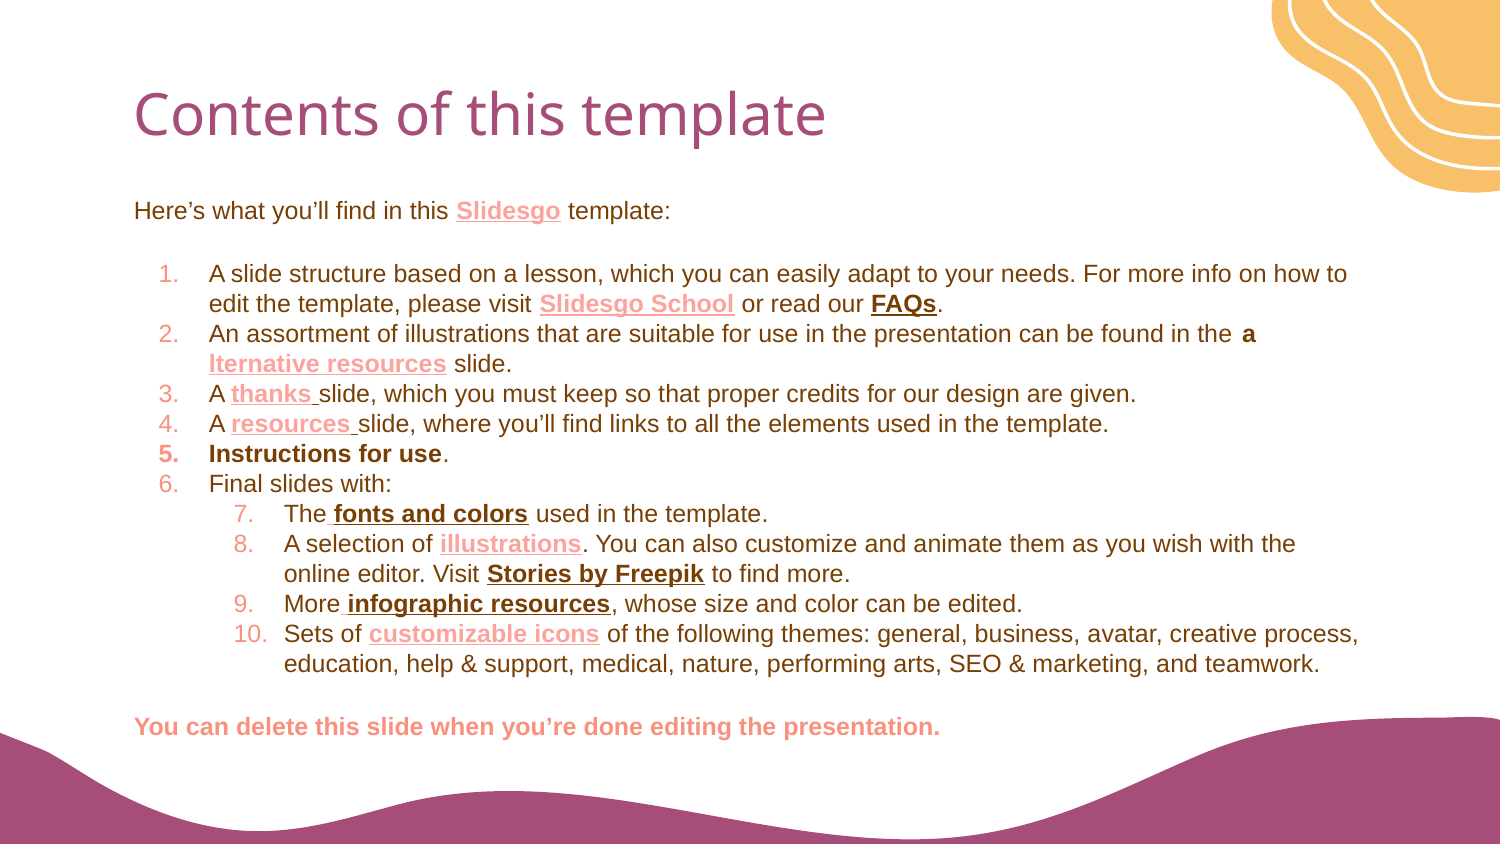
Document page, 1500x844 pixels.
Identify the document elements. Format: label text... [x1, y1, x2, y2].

title Contents of this template [118, 62, 1449, 155]
list Here’s what you’ll find in this Slidesgo template: A slide structure based on a lesson, which you can easily adapt to your needs. For more info on how to edit the template, please visit Slidesgo School or read our FAQs. An assortment of illustrations that are suitable for use in the presentation can be found in the alternative resources slide. A thanks slide, which you must keep so that proper credits for our design are given. A resources slide, where you’ll find links to all the elements used in the template. Instructions for use. Final slides with: The fonts and colors used in the template. A selection of illustrations. You can also customize and animate them as you wish with the online editor. Visit Stories by Freepik to find more. More infographic resources, whose size and color can be edited. Sets of customizable icons of the following themes: general, business, avatar, creative process, education, help & support, medical, nature, performing arts, SEO & marketing, and teamwork. You can delete this slide when you’re done editing the presentation. [118, 179, 1382, 750]
